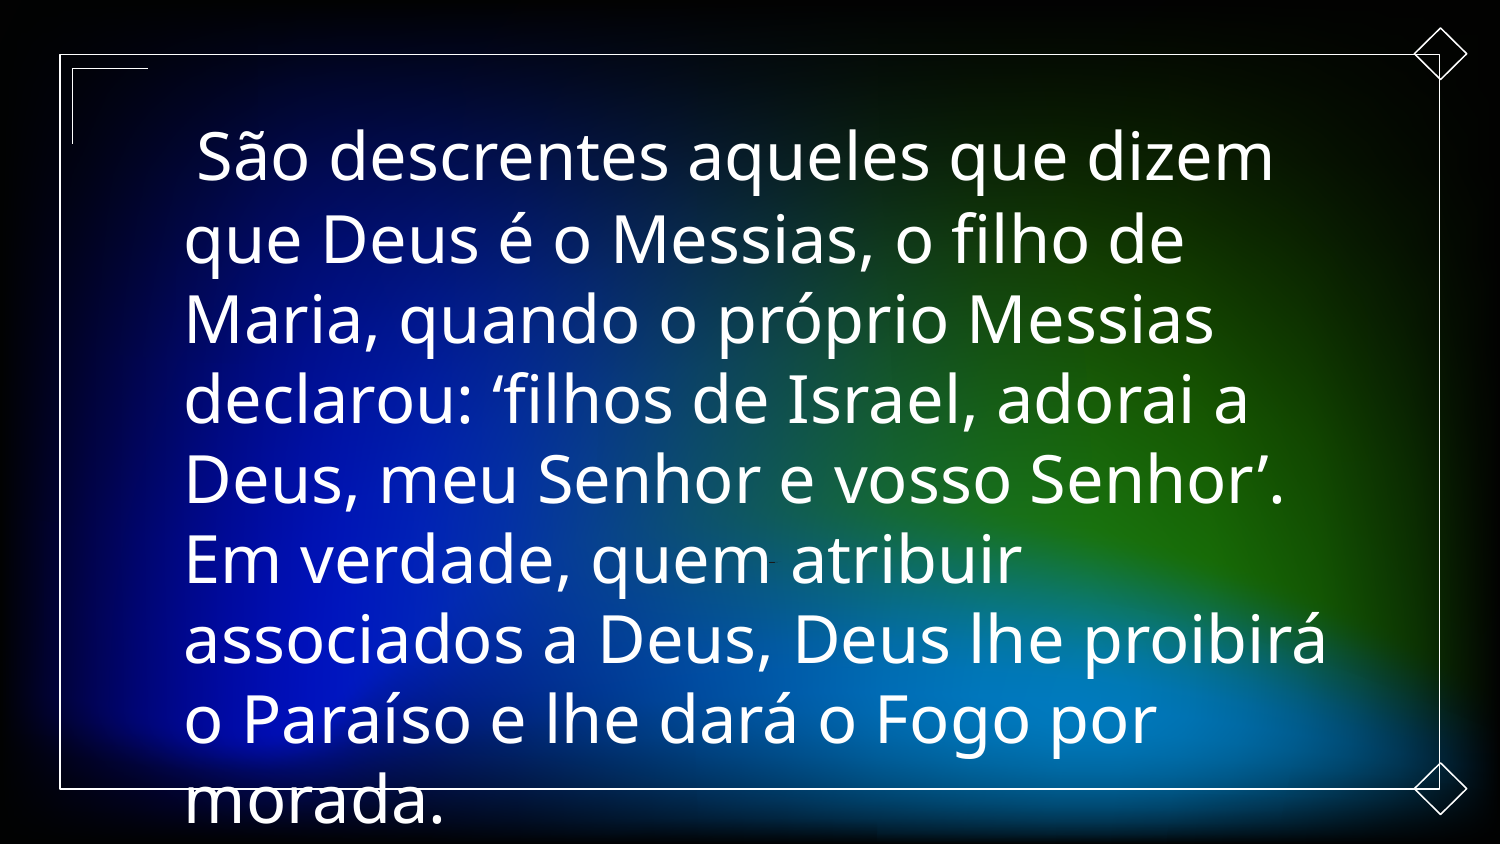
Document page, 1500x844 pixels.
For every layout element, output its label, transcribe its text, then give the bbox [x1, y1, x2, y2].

subtitle São descrentes aqueles que dizem que Deus é o Messias, o filho de Maria, quando o próprio Messias declarou: ‘filhos de Israel, adorai a Deus, meu Senhor e vosso Senhor’. Em verdade, quem atribuir associados a Deus, Deus lhe proibirá o Paraíso e lhe dará o Fogo por morada. [93, 82, 1383, 762]
picture [0, 0, 1500, 844]
